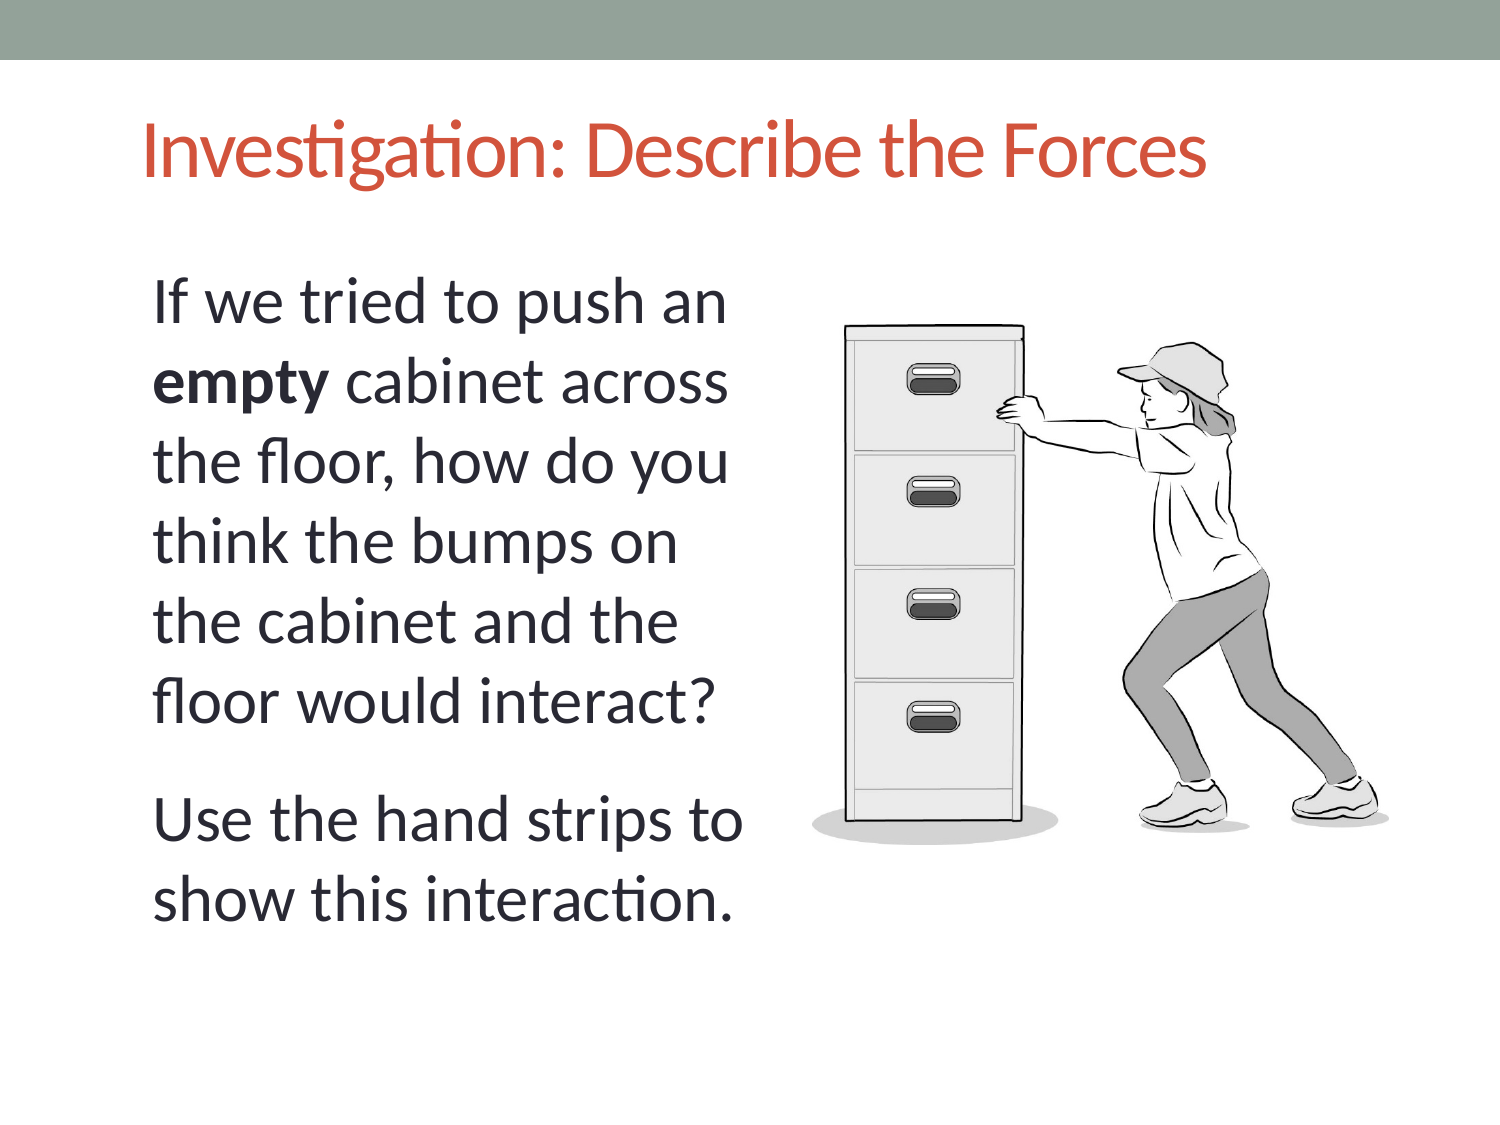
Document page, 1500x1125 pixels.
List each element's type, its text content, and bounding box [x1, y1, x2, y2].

text_box If we tried to push an empty cabinet across the floor, how do you think the bumps on the cabinet and the floor would interact? Use the hand strips to show this interaction. [137, 249, 763, 942]
title Investigation: Describe the Forces [125, 62, 1425, 225]
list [812, 324, 1390, 846]
